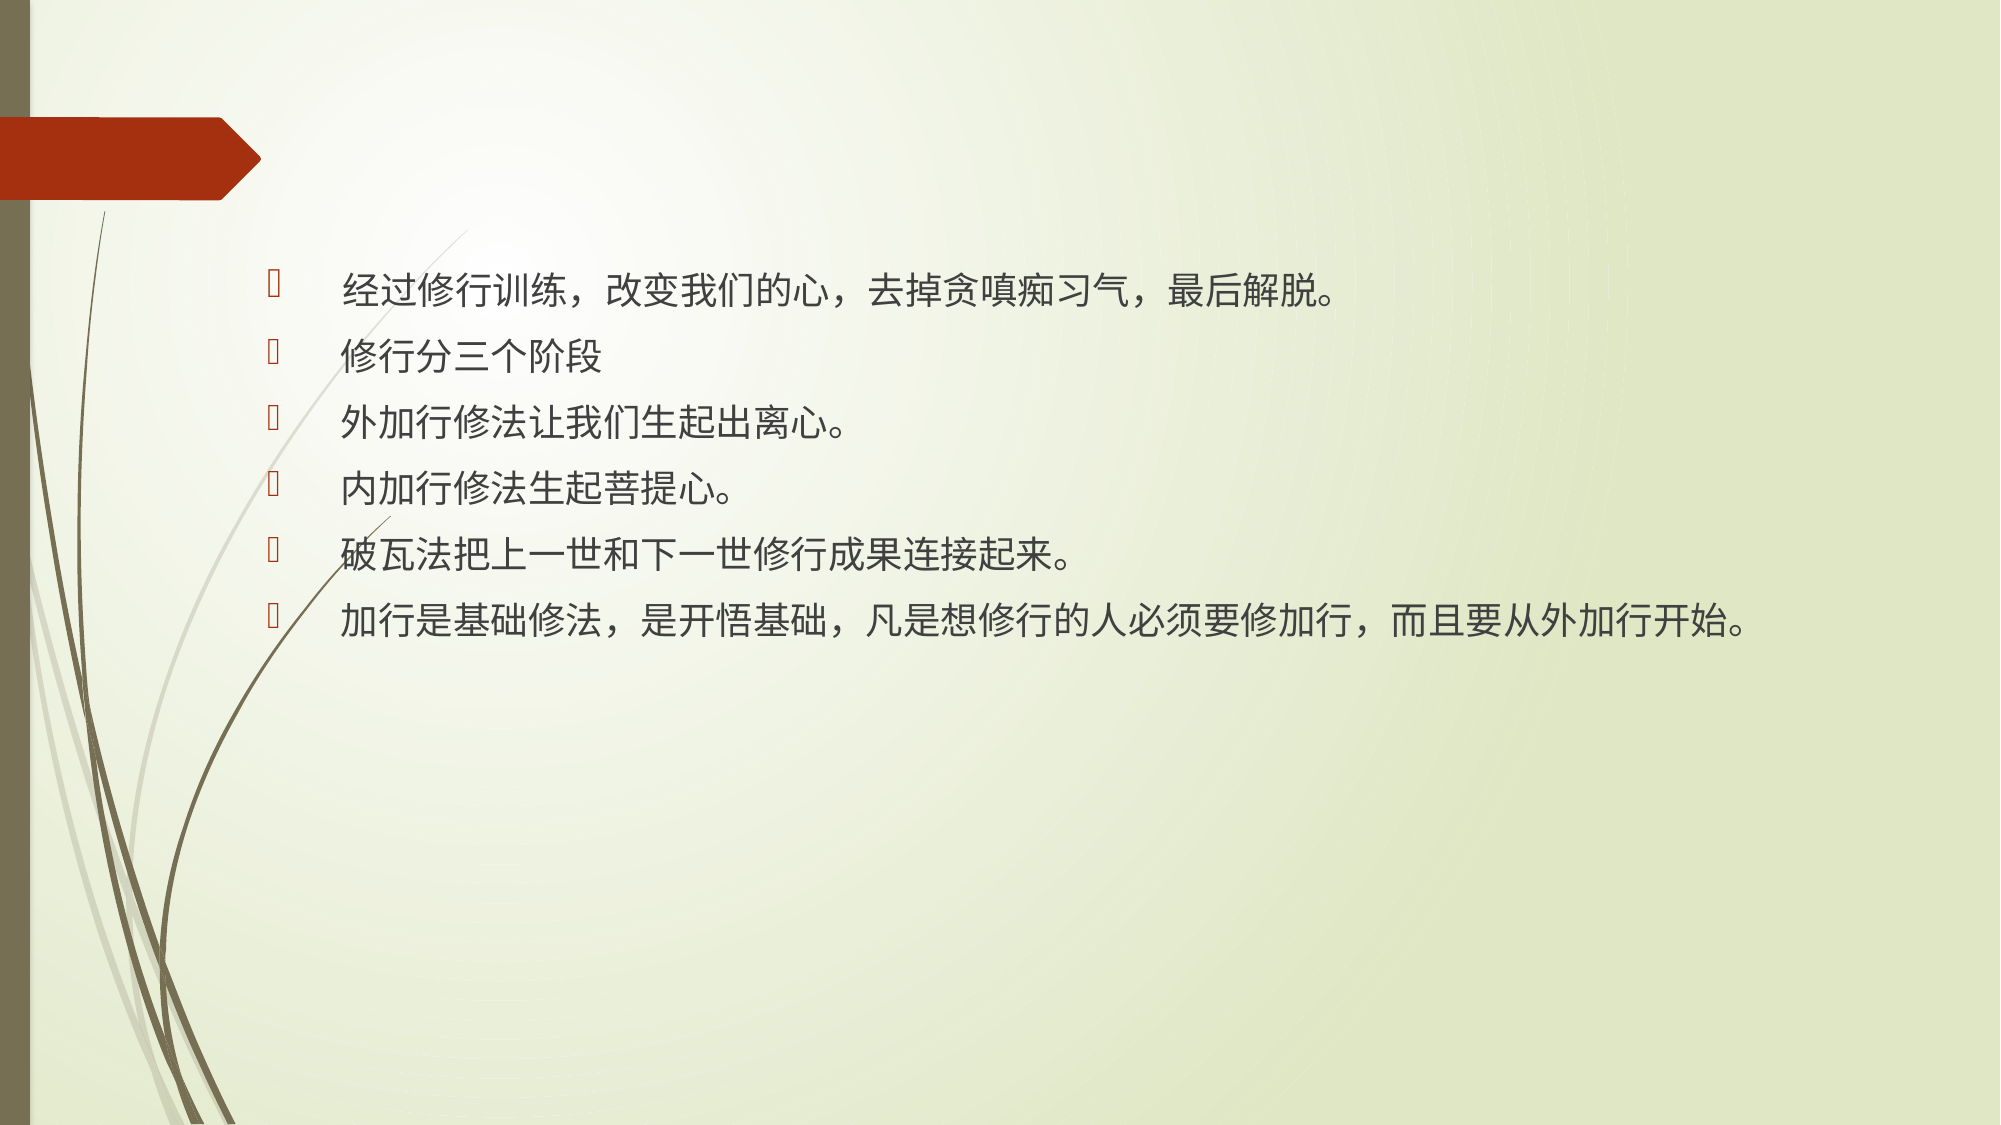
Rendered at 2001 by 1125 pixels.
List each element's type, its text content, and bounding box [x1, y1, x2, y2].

list 经过修行训练，改变我们的心，去掉贪嗔痴习气，最后解脱。 修行分三个阶段 外加行修法让我们生起出离心。 内加行修法生起菩提心。 破瓦法把上一世和下一世修行成果连接起来。 加行是基础修法，是开悟基础，凡是想修行的人必须要修加行，而且要从外加行开始。 [251, 254, 1942, 1125]
title [476, 18, 1681, 229]
